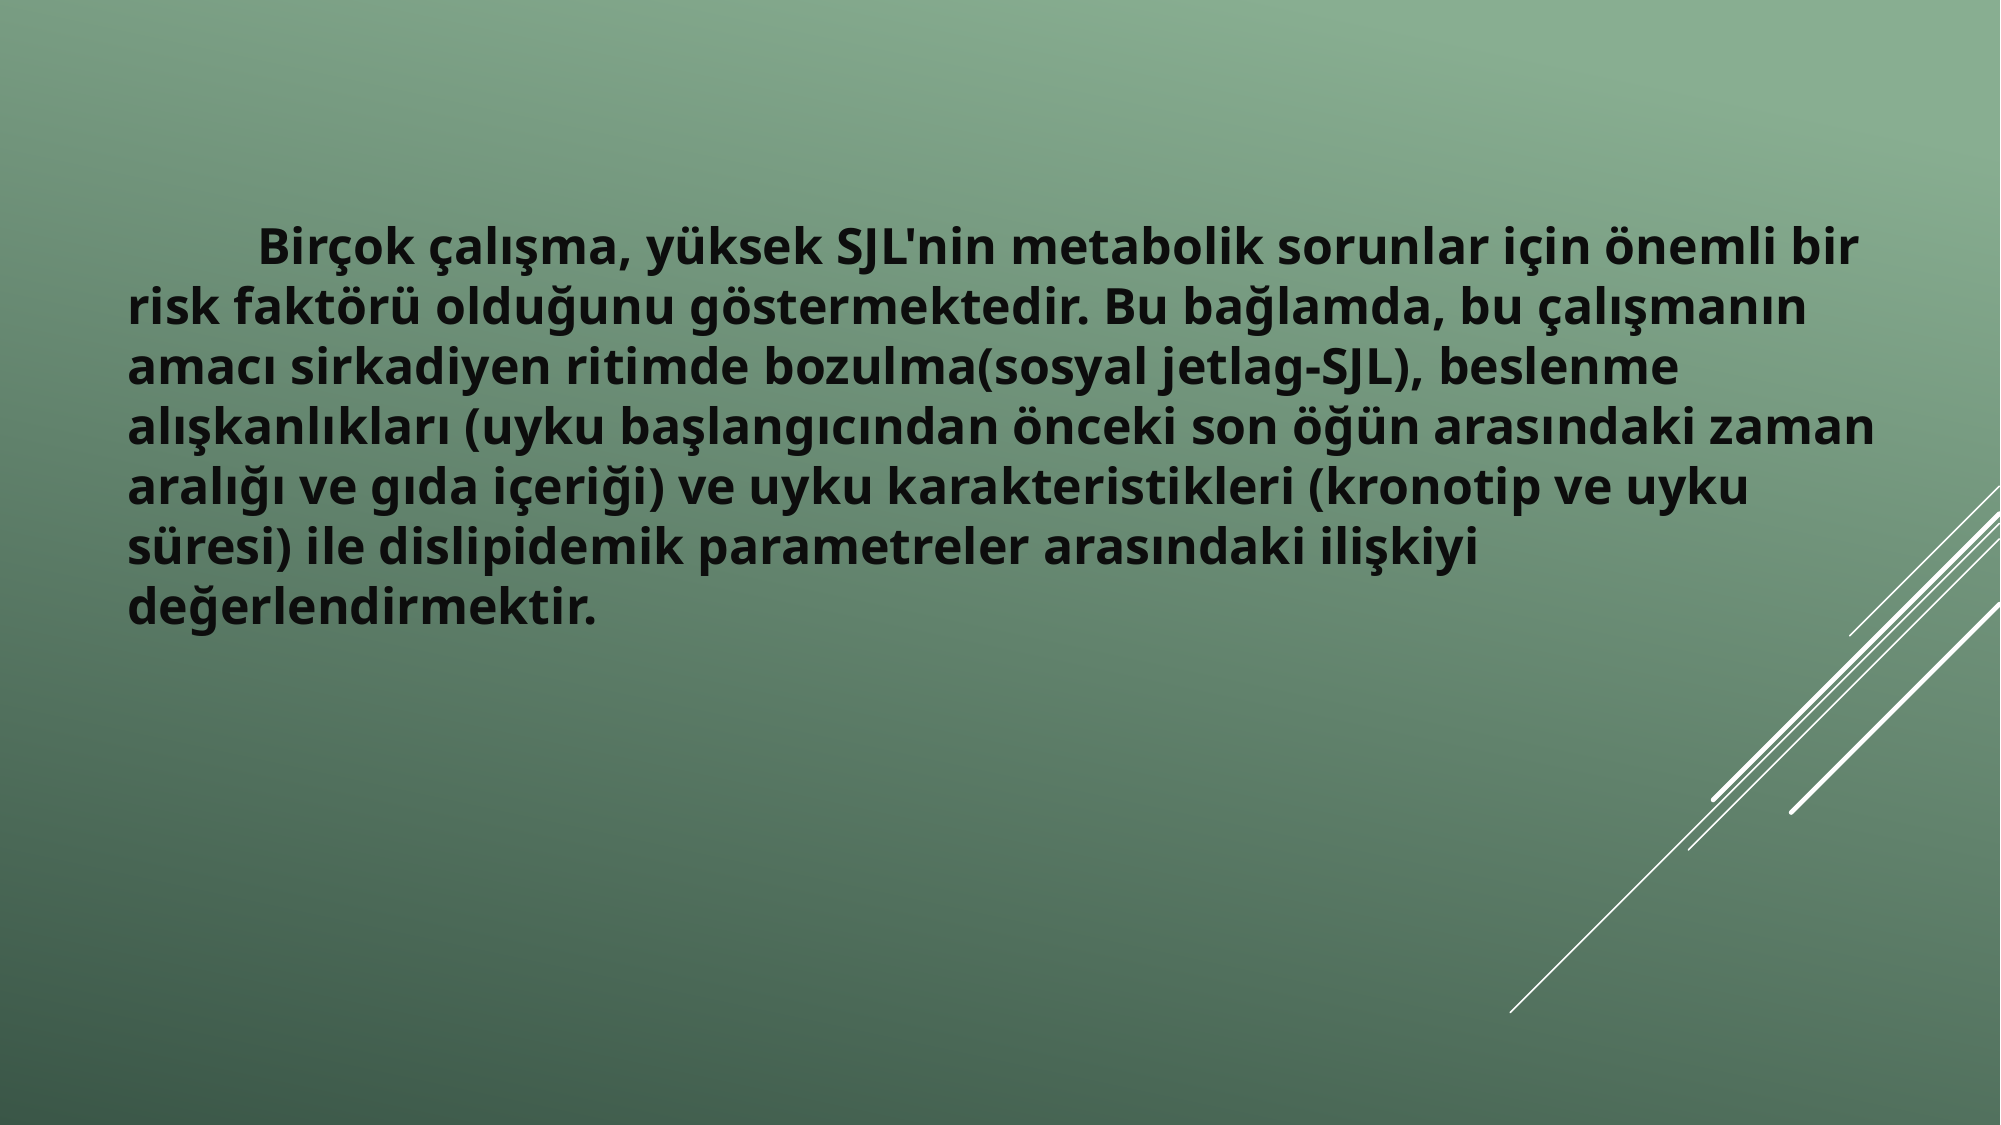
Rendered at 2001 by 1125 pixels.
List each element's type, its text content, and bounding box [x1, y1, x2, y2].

list Birçok çalışma, yüksek SJL'nin metabolik sorunlar için önemli bir risk faktörü olduğunu göstermektedir. Bu bağlamda, bu çalışmanın amacı sirkadiyen ritimde bozulma(sosyal jetlag-SJL), beslenme alışkanlıkları (uyku başlangıcından önceki son öğün arasındaki zaman aralığı ve gıda içeriği) ve uyku karakteristikleri (kronotip ve uyku süresi) ile dislipidemik parametreler arasındaki ilişkiyi değerlendirmektir. [112, 112, 1933, 737]
